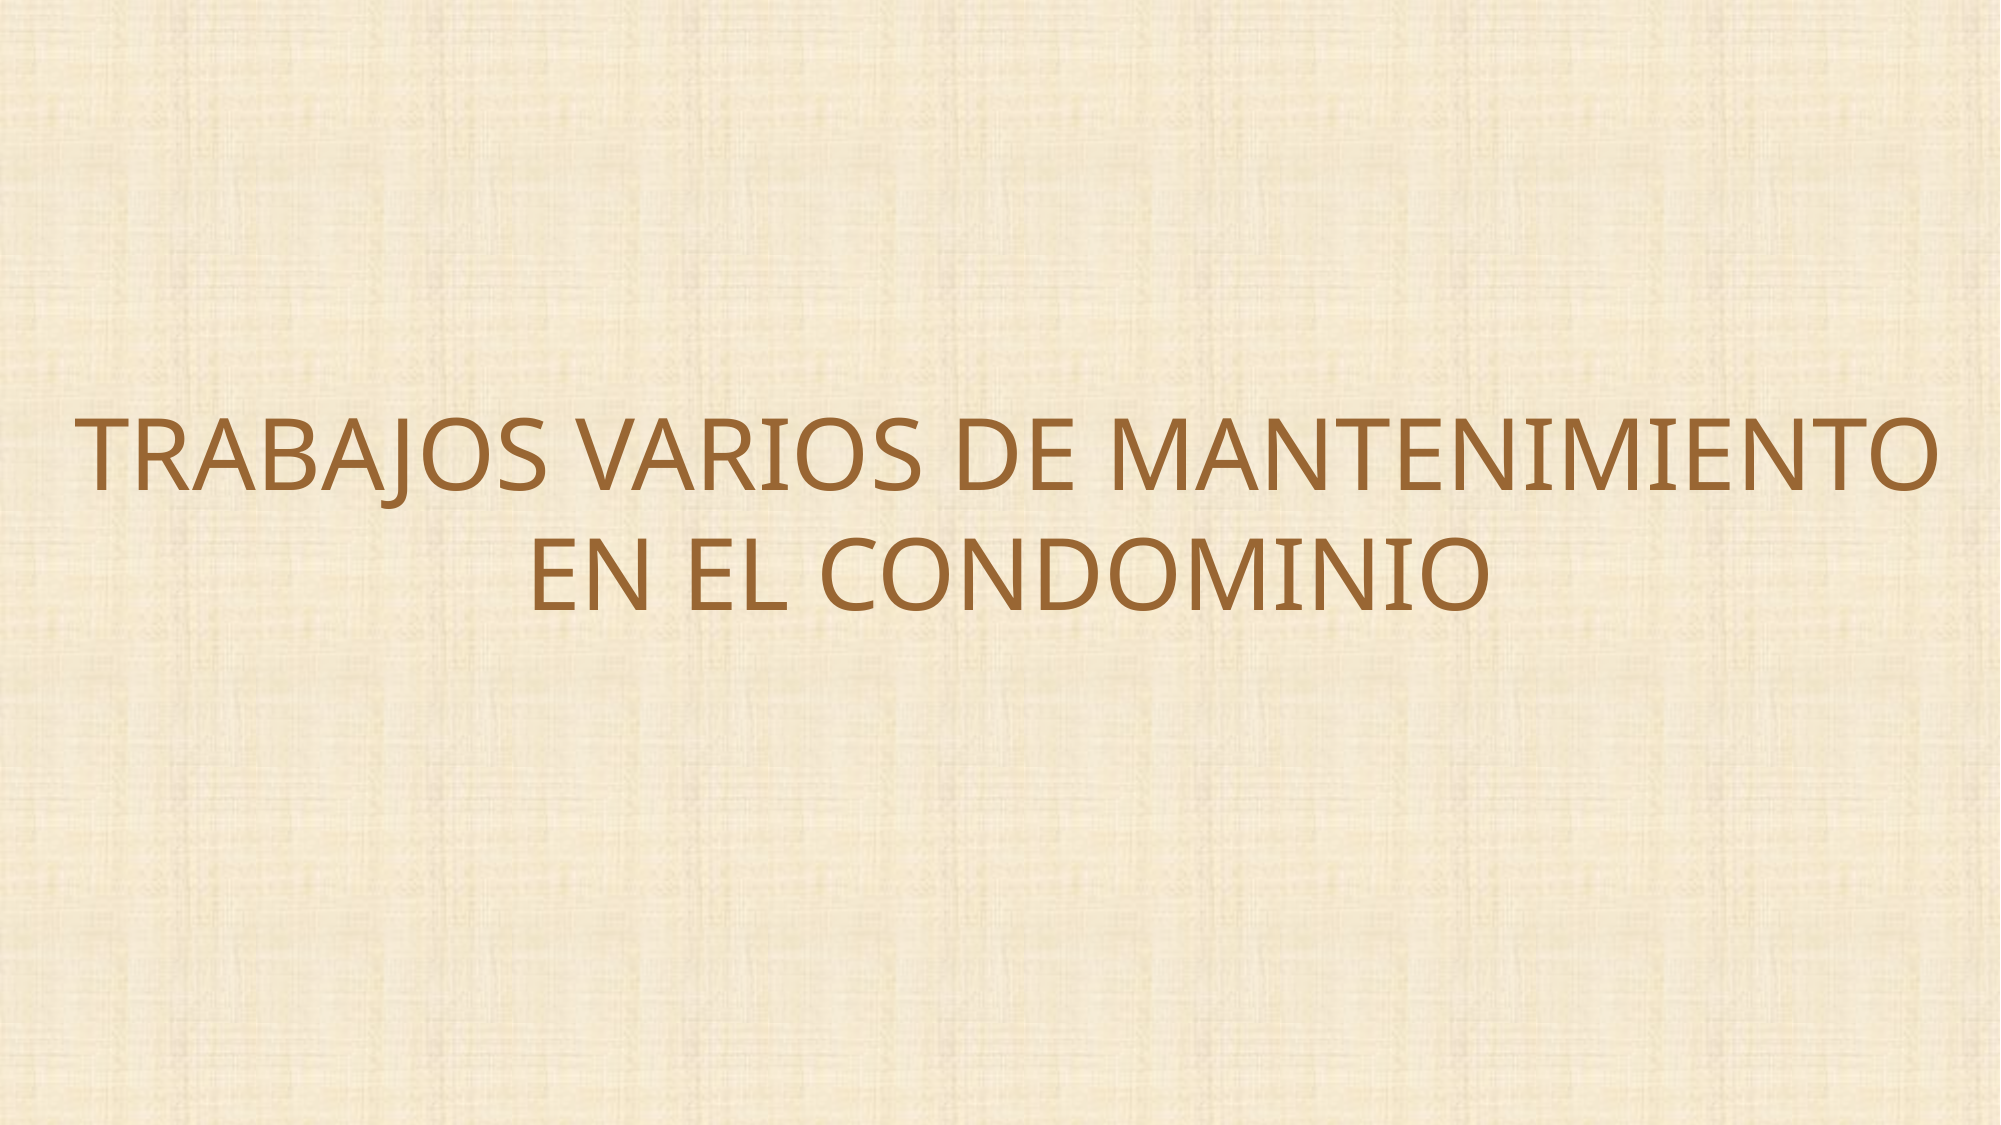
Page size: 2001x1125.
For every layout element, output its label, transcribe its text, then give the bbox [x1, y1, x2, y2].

text_box TRABAJOS VARIOS DE MANTENIMIENTO EN EL CONDOMINIO [50, 383, 1970, 638]
